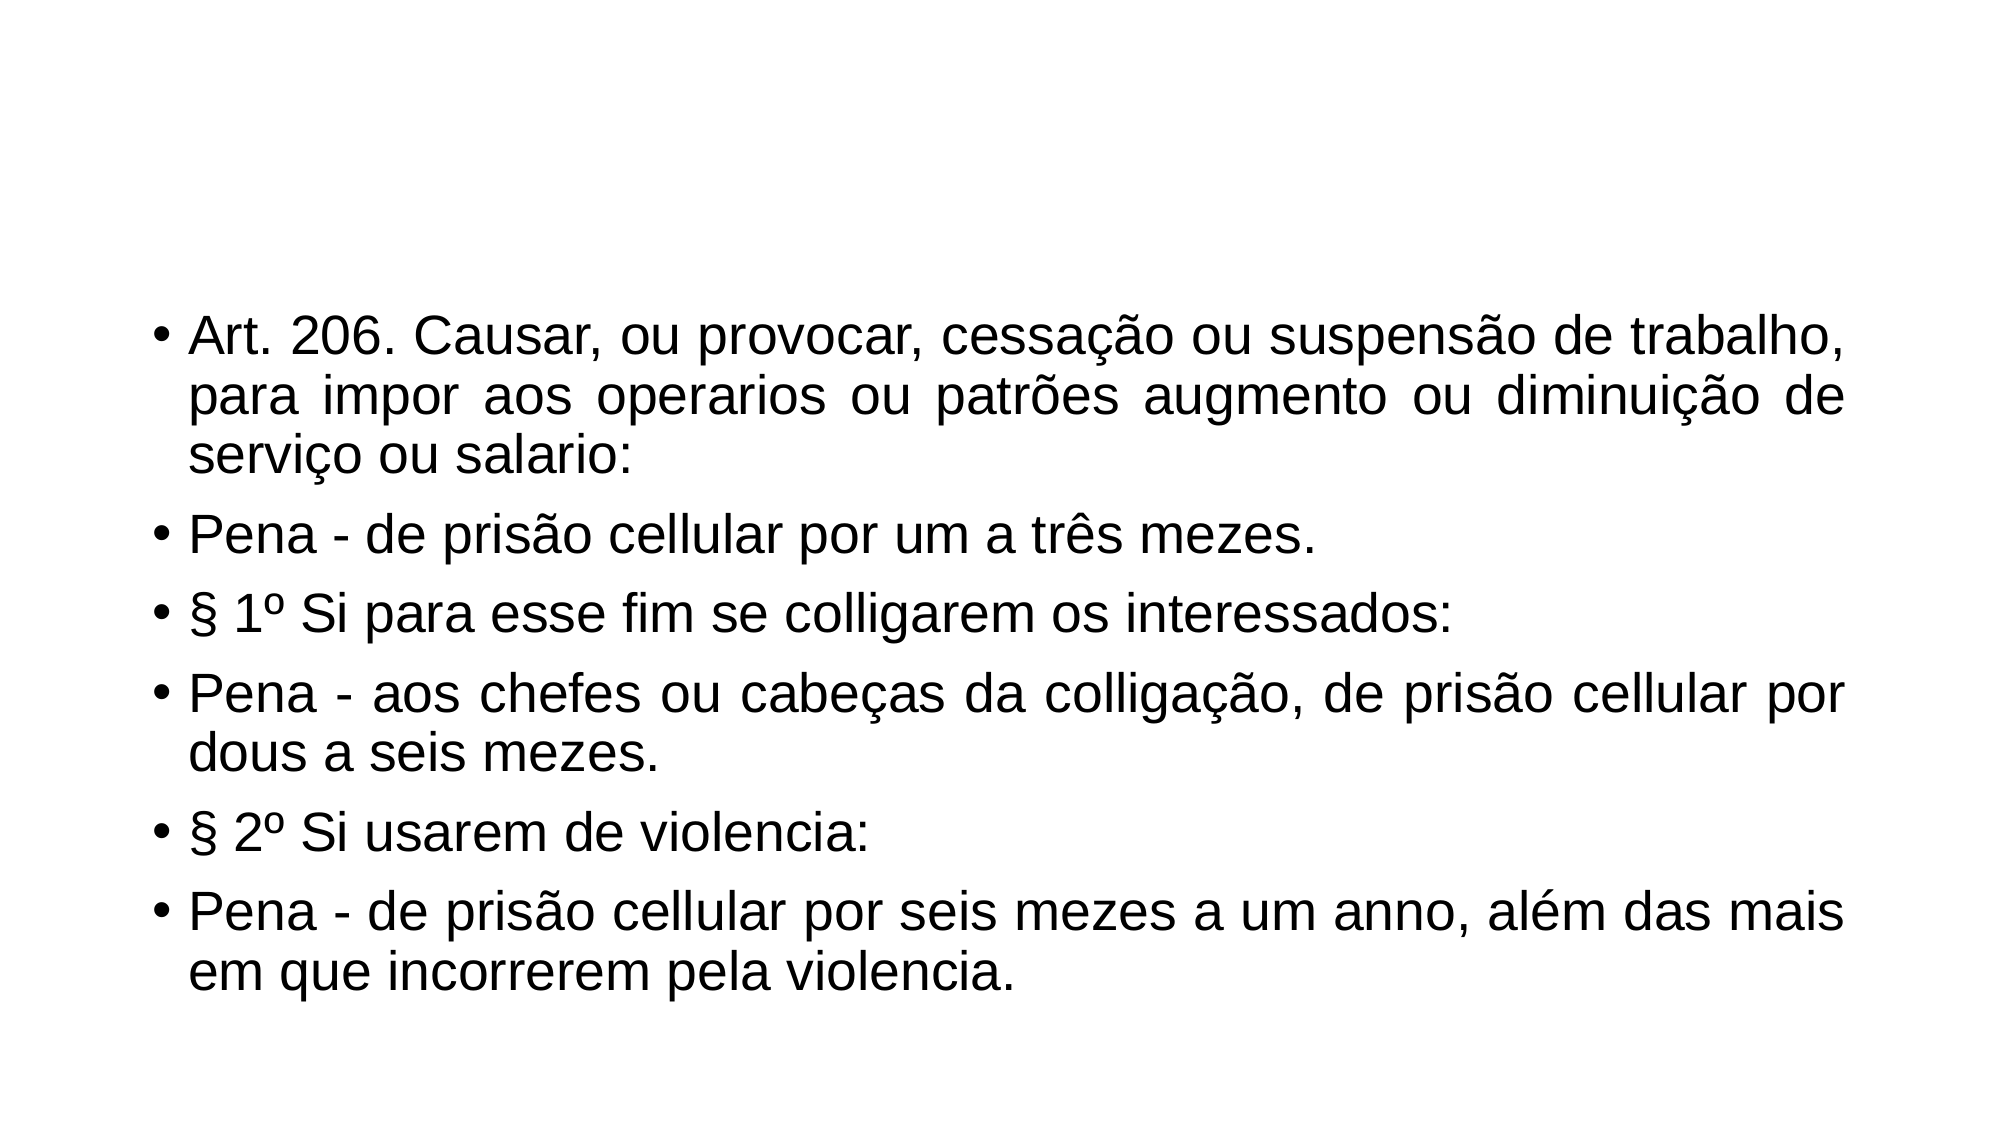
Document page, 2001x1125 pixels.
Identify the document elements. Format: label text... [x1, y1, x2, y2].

list Art. 206. Causar, ou provocar, cessação ou suspensão de trabalho, para impor aos operarios ou patrões augmento ou diminuição de serviço ou salario: Pena - de prisão cellular por um a três mezes. § 1º Si para esse fim se colligarem os interessados: Pena - aos chefes ou cabeças da colligação, de prisão cellular por dous a seis mezes. § 2º Si usarem de violencia: Pena - de prisão cellular por seis mezes a um anno, além das mais em que incorrerem pela violencia. [137, 299, 1863, 1014]
